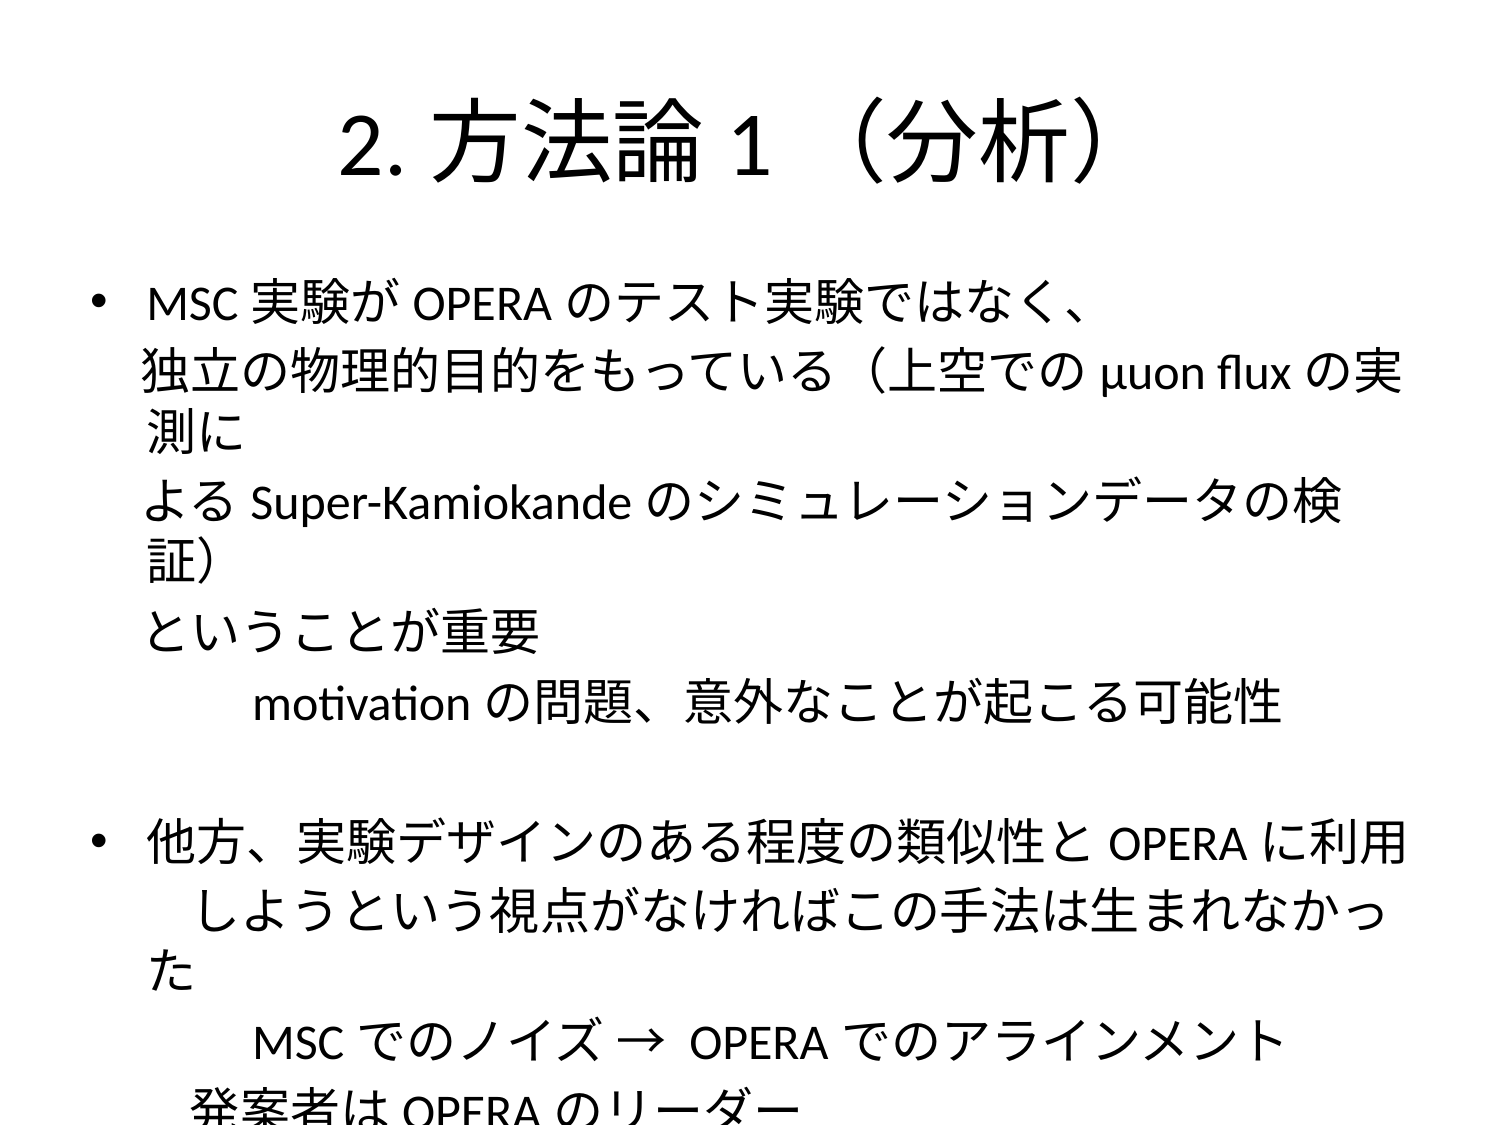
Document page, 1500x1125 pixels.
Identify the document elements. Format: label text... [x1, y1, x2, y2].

list MSC実験がOPERAのテスト実験ではなく、 独立の物理的目的をもっている（上空でのμuon fluxの実測に よるSuper-Kamiokandeのシミュレーションデータの検証） ということが重要 motivationの問題、意外なことが起こる可能性 他方、実験デザインのある程度の類似性とOPERAに利用 しようという視点がなければこの手法は生まれなかった MSCでのノイズ → OPERAでのアラインメント 発案者はOPERAのリーダー [74, 262, 1426, 1006]
title 2.方法論1（分析） [74, 44, 1426, 233]
